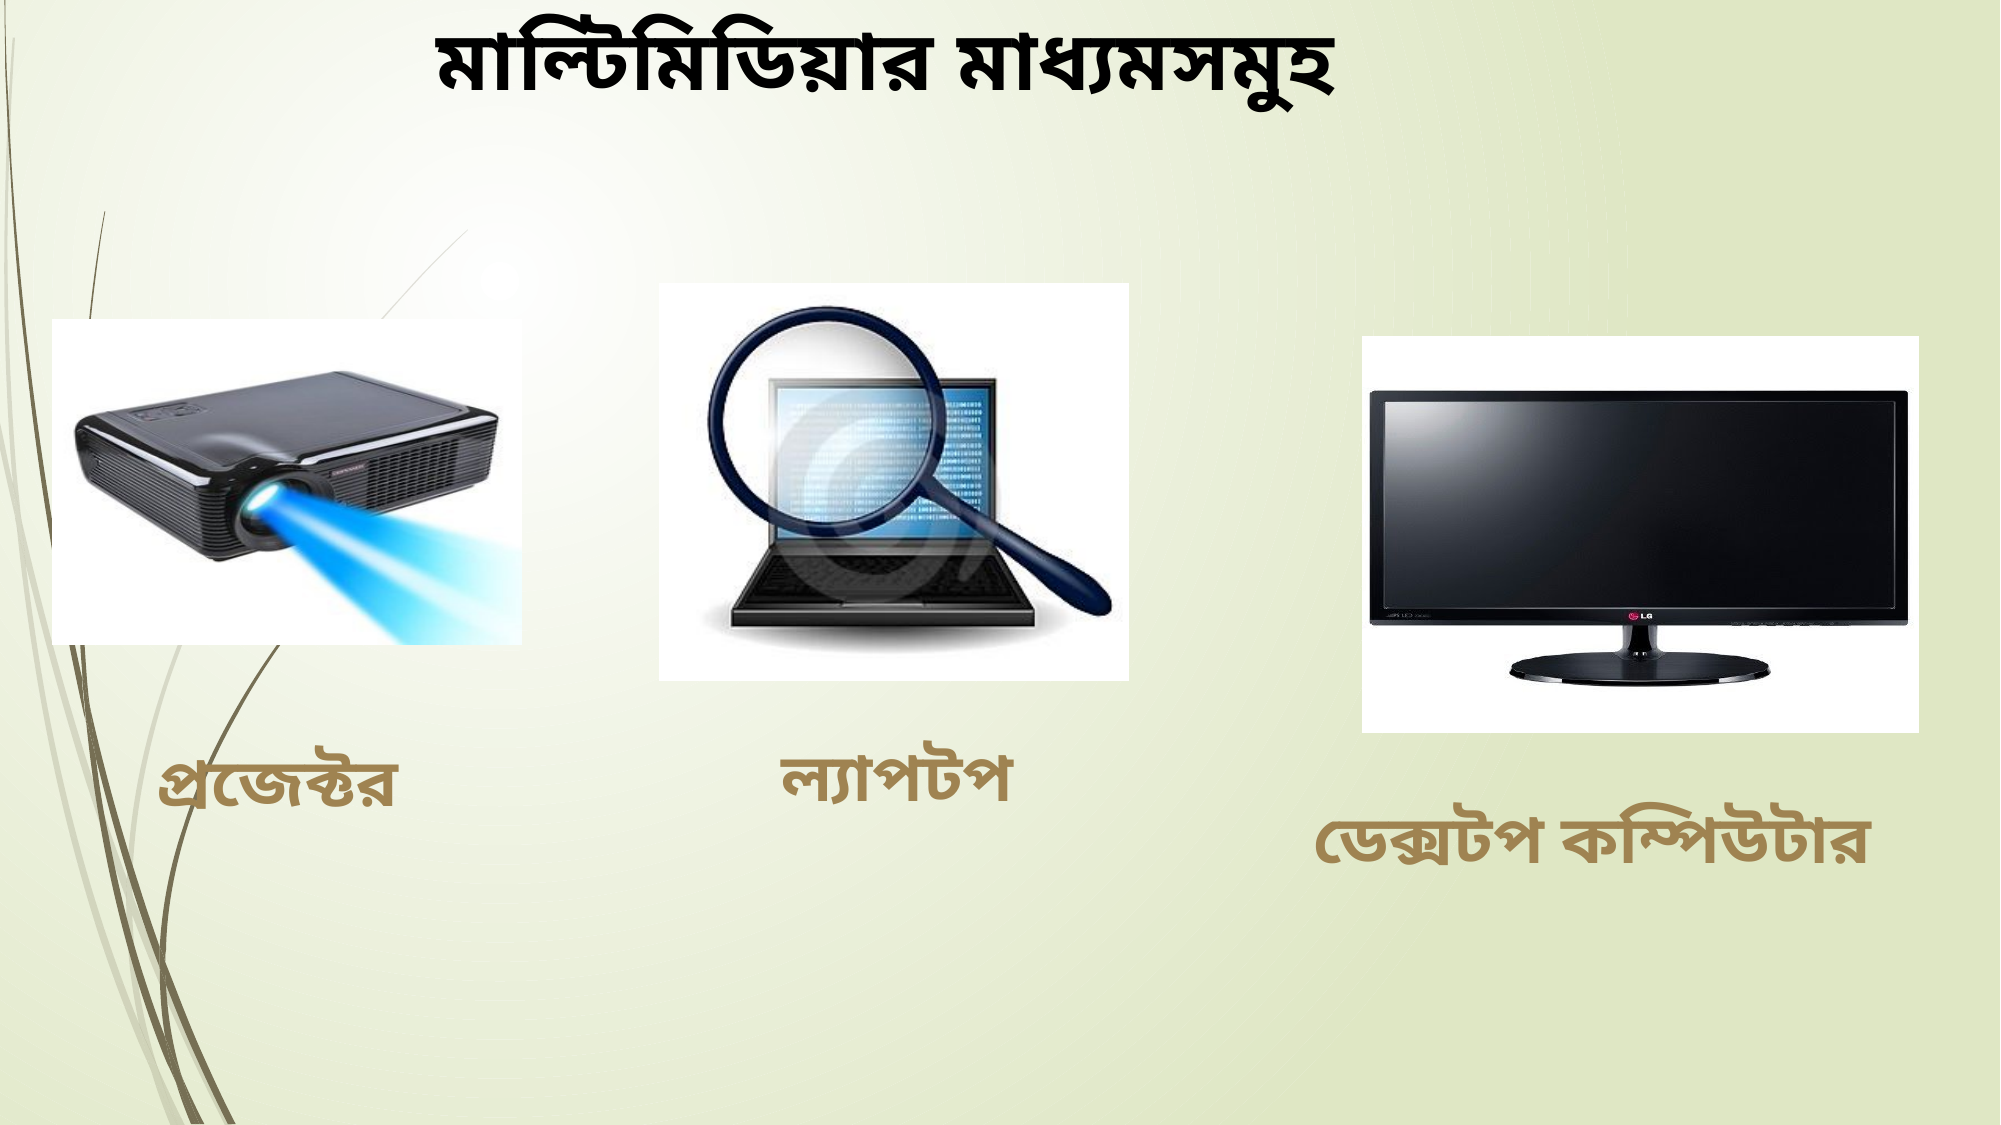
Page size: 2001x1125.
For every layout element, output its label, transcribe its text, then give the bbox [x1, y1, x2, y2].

text_box প্রজেক্টর [142, 732, 482, 828]
picture [1362, 335, 1920, 733]
text_box ল্যাপটপ [766, 727, 1131, 823]
picture [52, 319, 522, 645]
text_box ডেক্সটপ কম্পিউটার [1281, 789, 2000, 885]
picture [659, 283, 1129, 681]
text_box মাল্টিমিডিয়ার মাধ্যমসমুহ [398, 0, 1350, 115]
